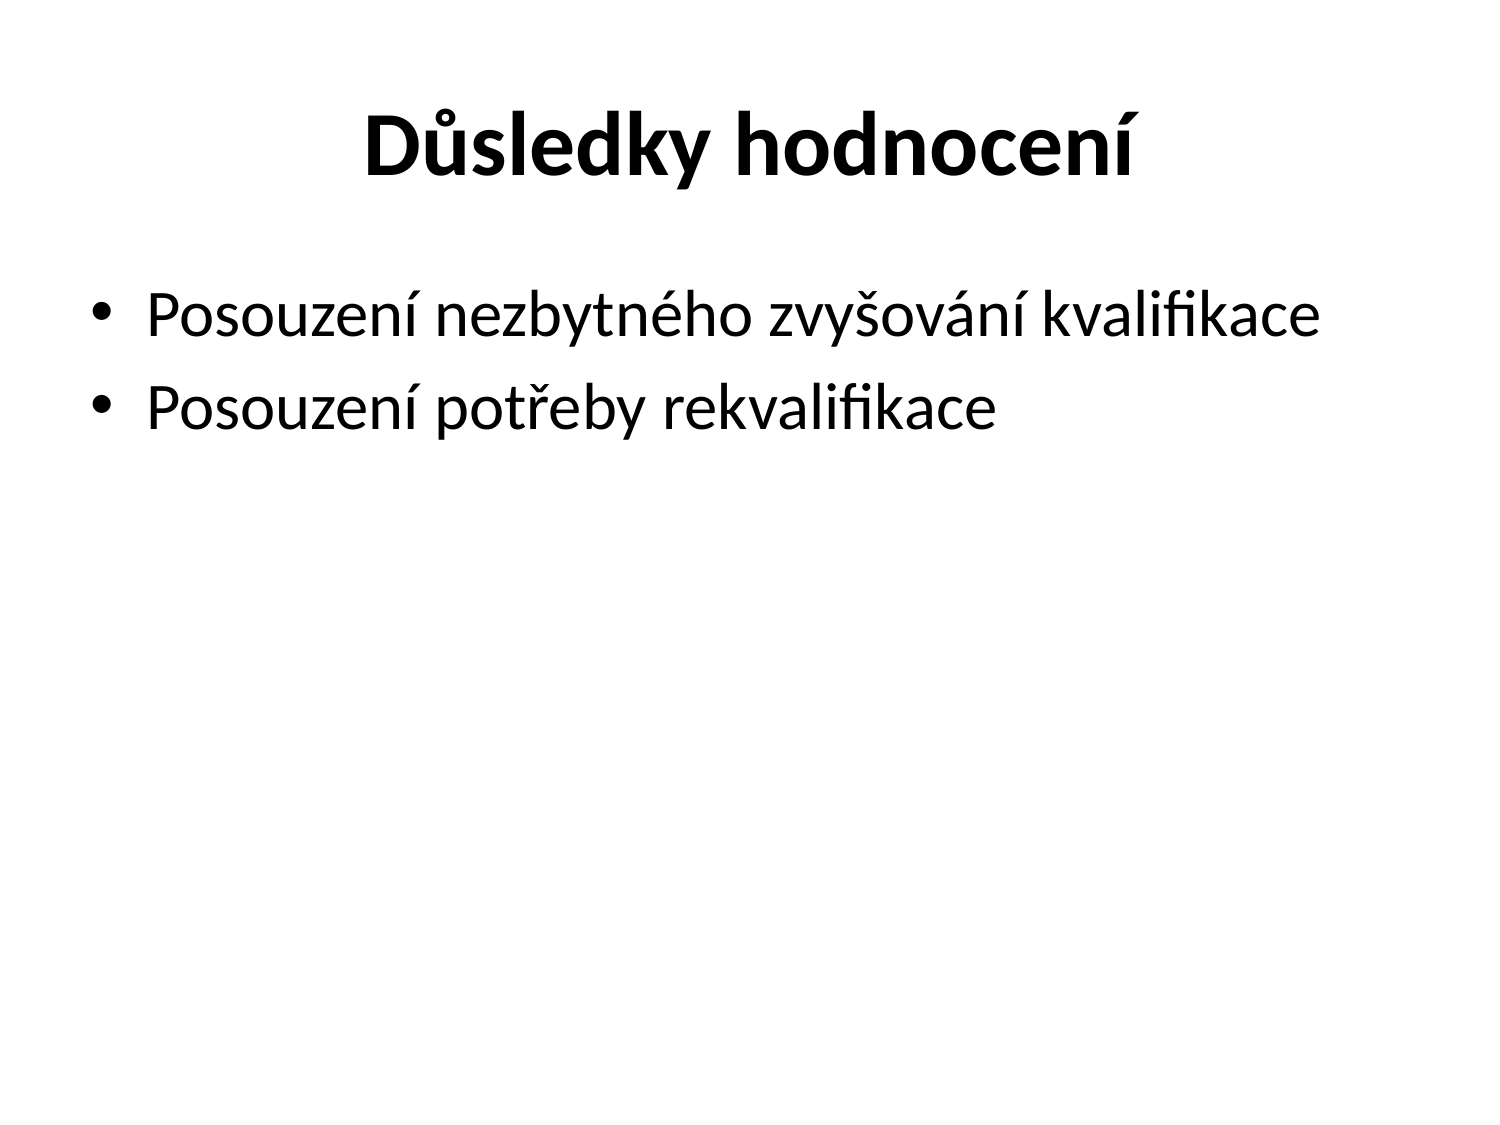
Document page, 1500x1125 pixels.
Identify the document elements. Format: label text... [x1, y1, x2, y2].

title Důsledky hodnocení [75, 45, 1425, 233]
list Posouzení nezbytného zvyšování kvalifikace Posouzení potřeby rekvalifikace [75, 262, 1425, 1005]
